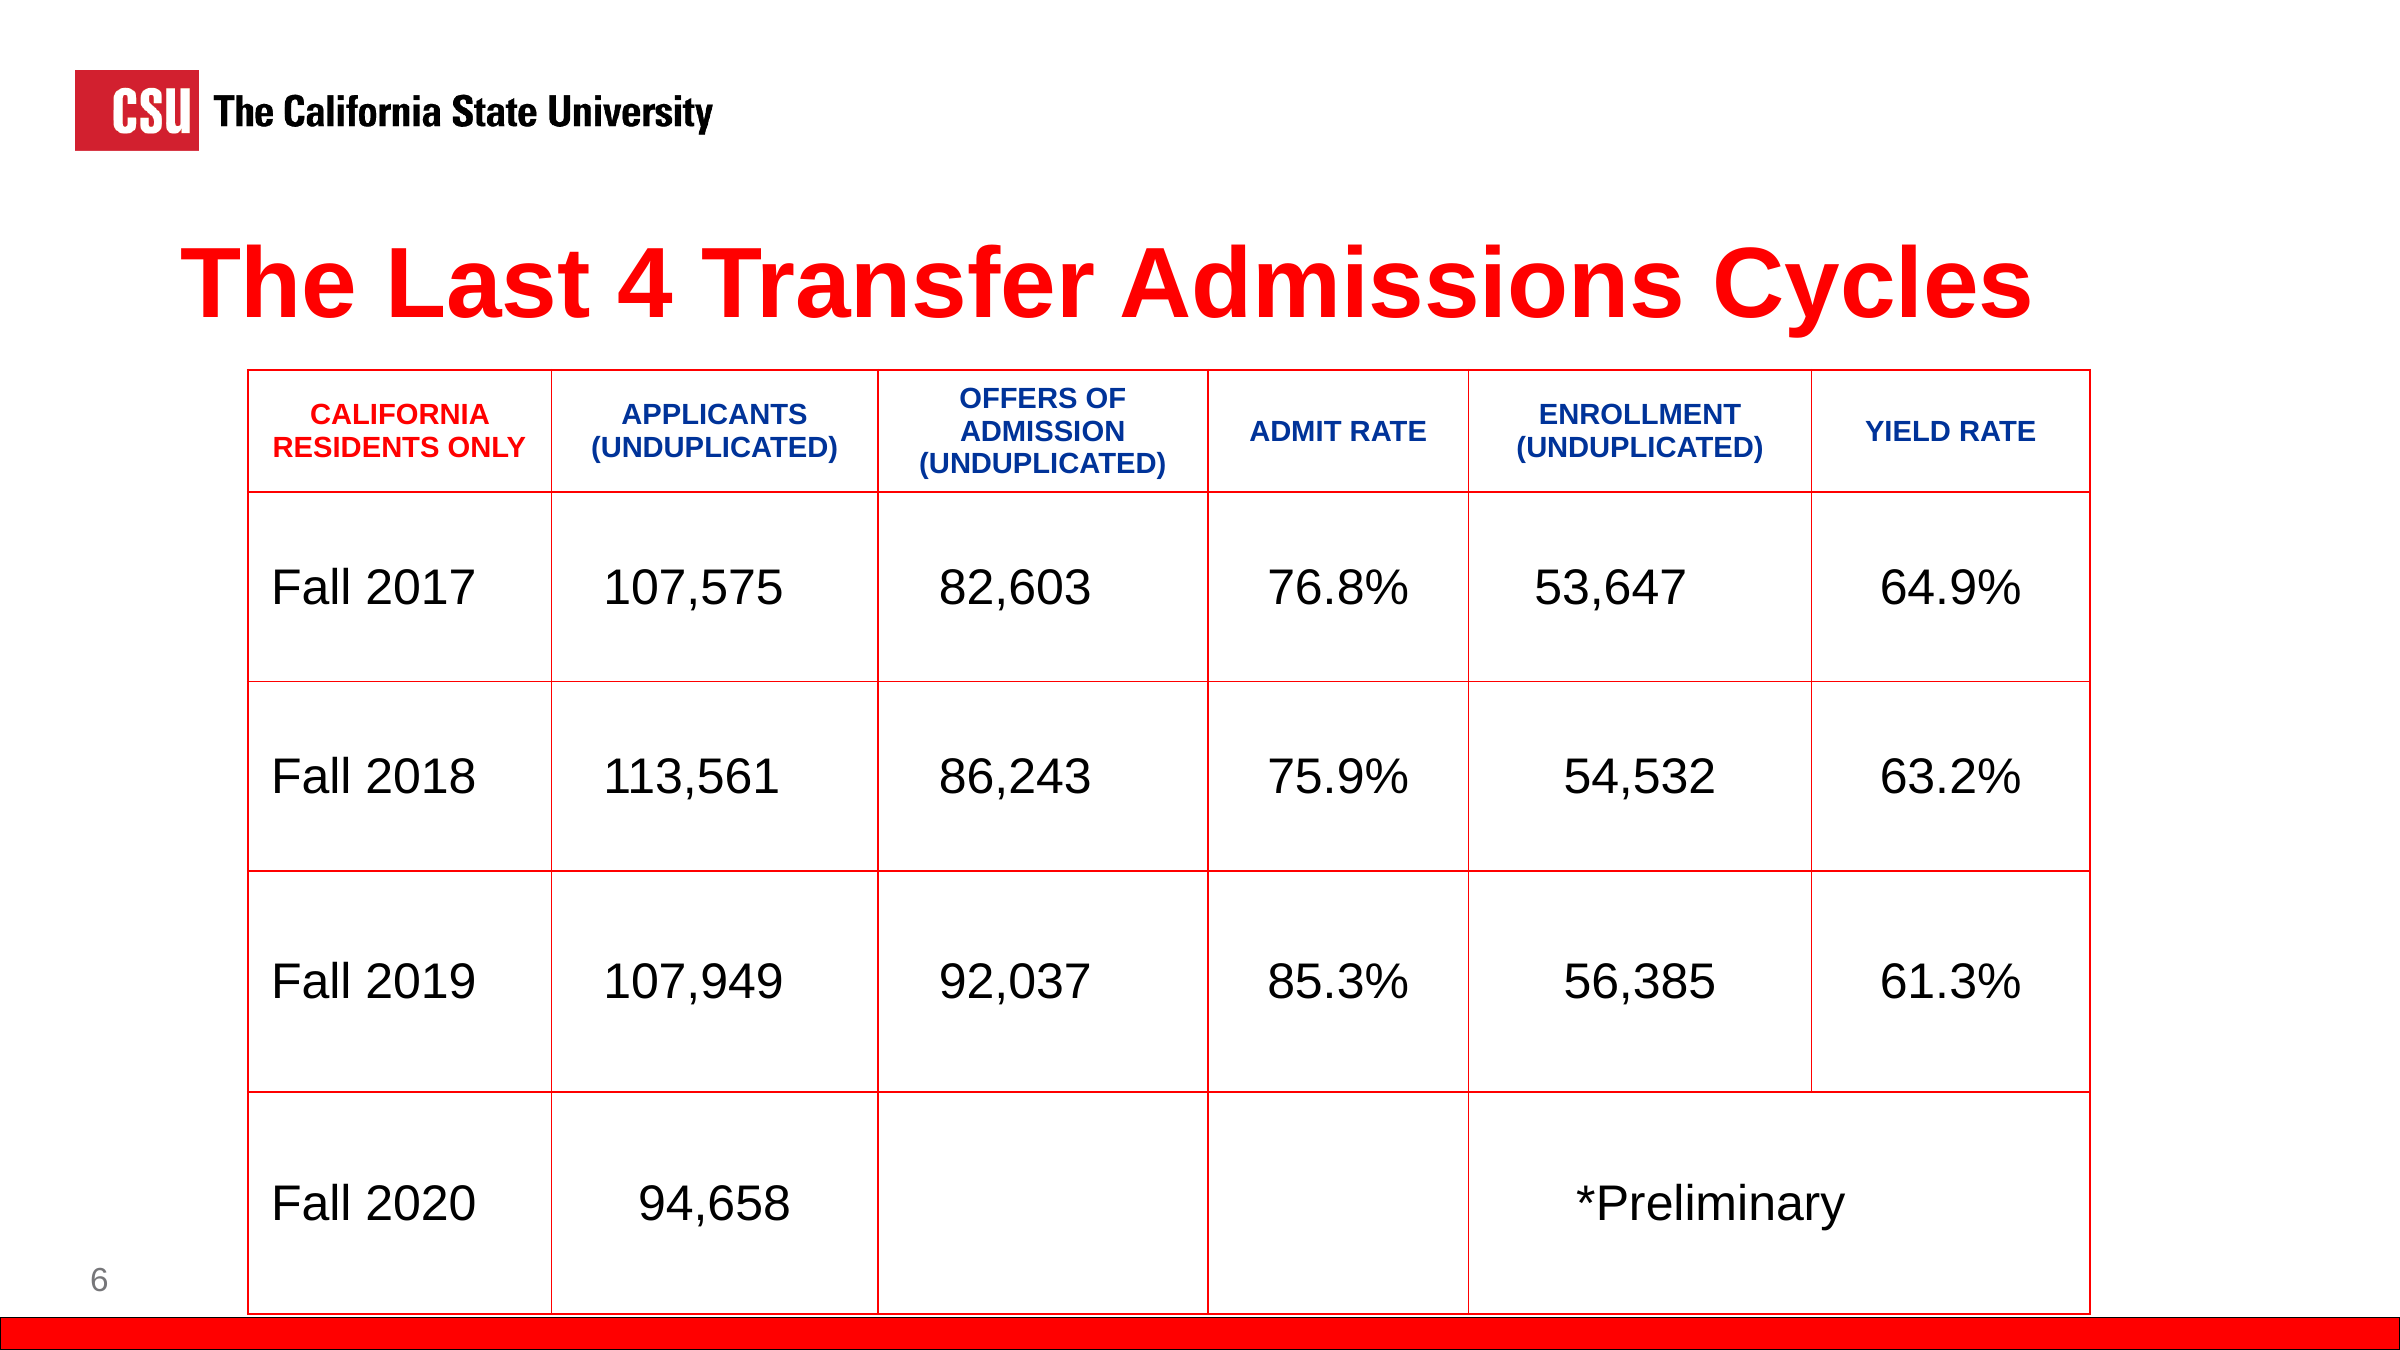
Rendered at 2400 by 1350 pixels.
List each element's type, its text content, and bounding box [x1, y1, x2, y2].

table_header YIELD RATE [1812, 371, 2089, 491]
table_cell 75.9% [1209, 682, 1468, 870]
table_cell 54,532 [1469, 682, 1811, 870]
table_cell 53,647 [1469, 493, 1811, 681]
slide_number 6 [75, 1241, 247, 1314]
table_header ENROLLMENT (UNDUPLICATED) [1469, 371, 1811, 491]
table_cell 76.8% [1209, 493, 1468, 681]
table_cell 92,037 [879, 872, 1207, 1091]
table_cell 56,385 [1469, 872, 1811, 1091]
table_cell 82,603 [879, 493, 1207, 681]
table_cell 61.3% [1812, 872, 2089, 1091]
table_cell 113,561 [552, 682, 877, 870]
picture [75, 70, 713, 151]
table_cell 107,575 [552, 493, 877, 681]
table_cell 86,243 [879, 682, 1207, 870]
table_cell 64.9% [1812, 493, 2089, 681]
table_cell Fall 2019 [249, 872, 551, 1091]
table_cell 63.2% [1812, 682, 2089, 870]
table_header OFFERS OF ADMISSION (UNDUPLICATED) [879, 371, 1207, 491]
table_header ADMIT RATE [1209, 371, 1468, 491]
table_cell 107,949 [552, 872, 877, 1091]
list The Last 4 Transfer Admissions Cycles [180, 202, 2237, 339]
table_cell Fall 2020 [249, 1093, 551, 1313]
table_header APPLICANTS (UNDUPLICATED) [552, 371, 877, 491]
table_cell Fall 2017 [249, 493, 551, 681]
table_cell [1209, 1093, 1468, 1313]
table_cell [879, 1093, 1207, 1313]
table_cell Fall 2018 [249, 682, 551, 870]
table_cell 85.3% [1209, 872, 1468, 1091]
text_box [0, 1317, 2400, 1350]
table_header CALIFORNIA RESIDENTS ONLY [249, 371, 551, 491]
table_cell 94,658 [552, 1093, 877, 1313]
table_cell *Preliminary [1469, 1093, 2089, 1313]
